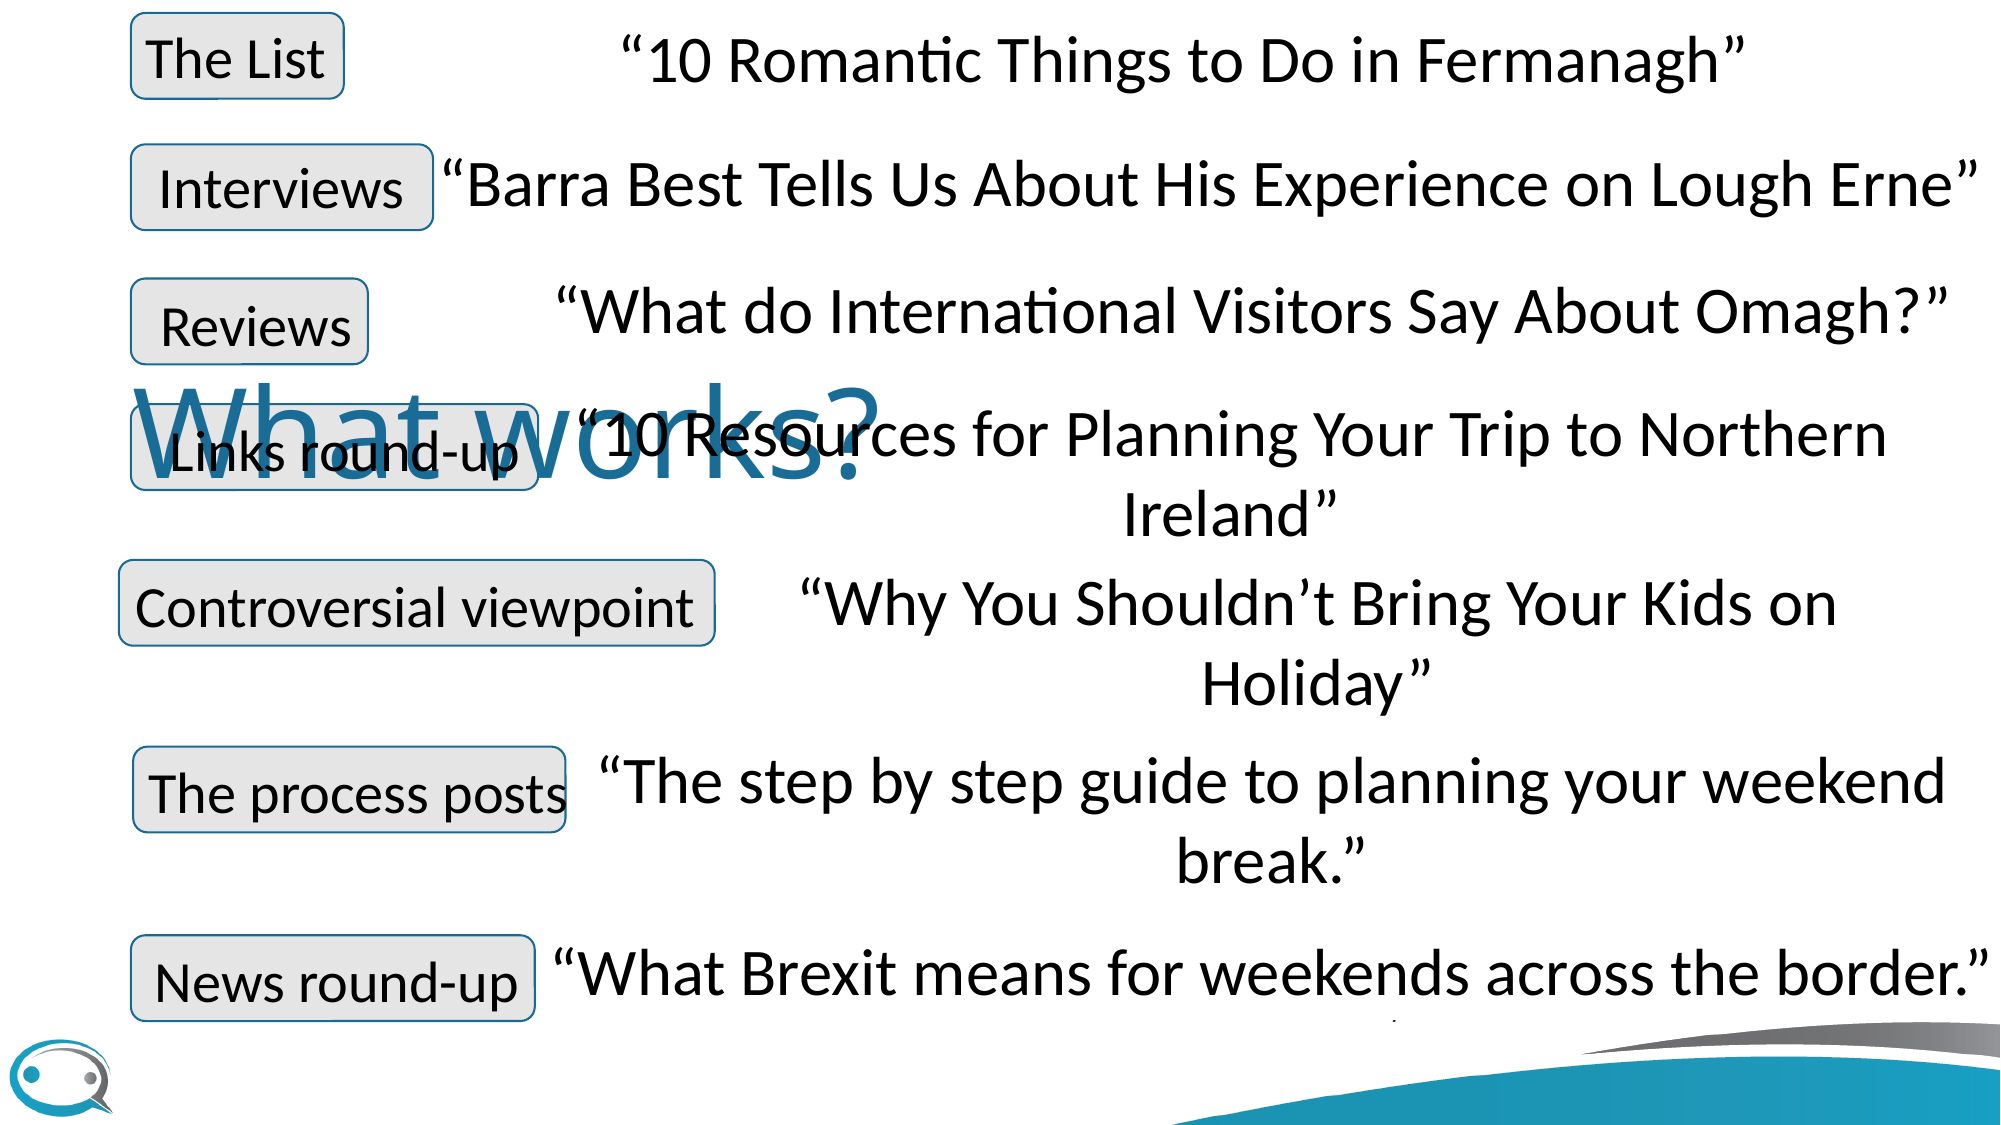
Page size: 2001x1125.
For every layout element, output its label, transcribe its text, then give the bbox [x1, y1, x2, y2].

text_box “Barra Best Tells Us About His Experience on Lough Erne” [421, 131, 2000, 227]
text_box [117, 564, 121, 641]
text_box “10 Resources for Planning Your Trip to Northern Ireland” [457, 382, 2000, 558]
text_box “What do International Visitors Say About Omagh?” [498, 259, 2000, 355]
text_box Interviews [144, 142, 420, 228]
picture [8, 1037, 117, 1125]
text_box What works? [117, 350, 1843, 514]
text_box The process posts [133, 747, 538, 833]
text_box Controversial viewpoint [121, 561, 660, 647]
text_box “What Brexit means for weekends across the border.” [495, 921, 2000, 1017]
text_box Reviews [145, 280, 367, 366]
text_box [130, 12, 424, 99]
text_box News round-up [140, 936, 534, 1022]
text_box “The step by step guide to planning your weekend break.” [538, 729, 2000, 904]
text_box Links round-up [155, 405, 457, 491]
text_box [129, 934, 495, 1022]
text_box “Why You Shouldn’t Bring Your Kids on Holiday” [660, 551, 1975, 726]
text_box “10 Romantic Things to Do in Fermanagh” [602, 8, 1765, 104]
text_box [129, 277, 362, 350]
picture [1165, 1020, 2000, 1125]
text_box [129, 143, 430, 232]
